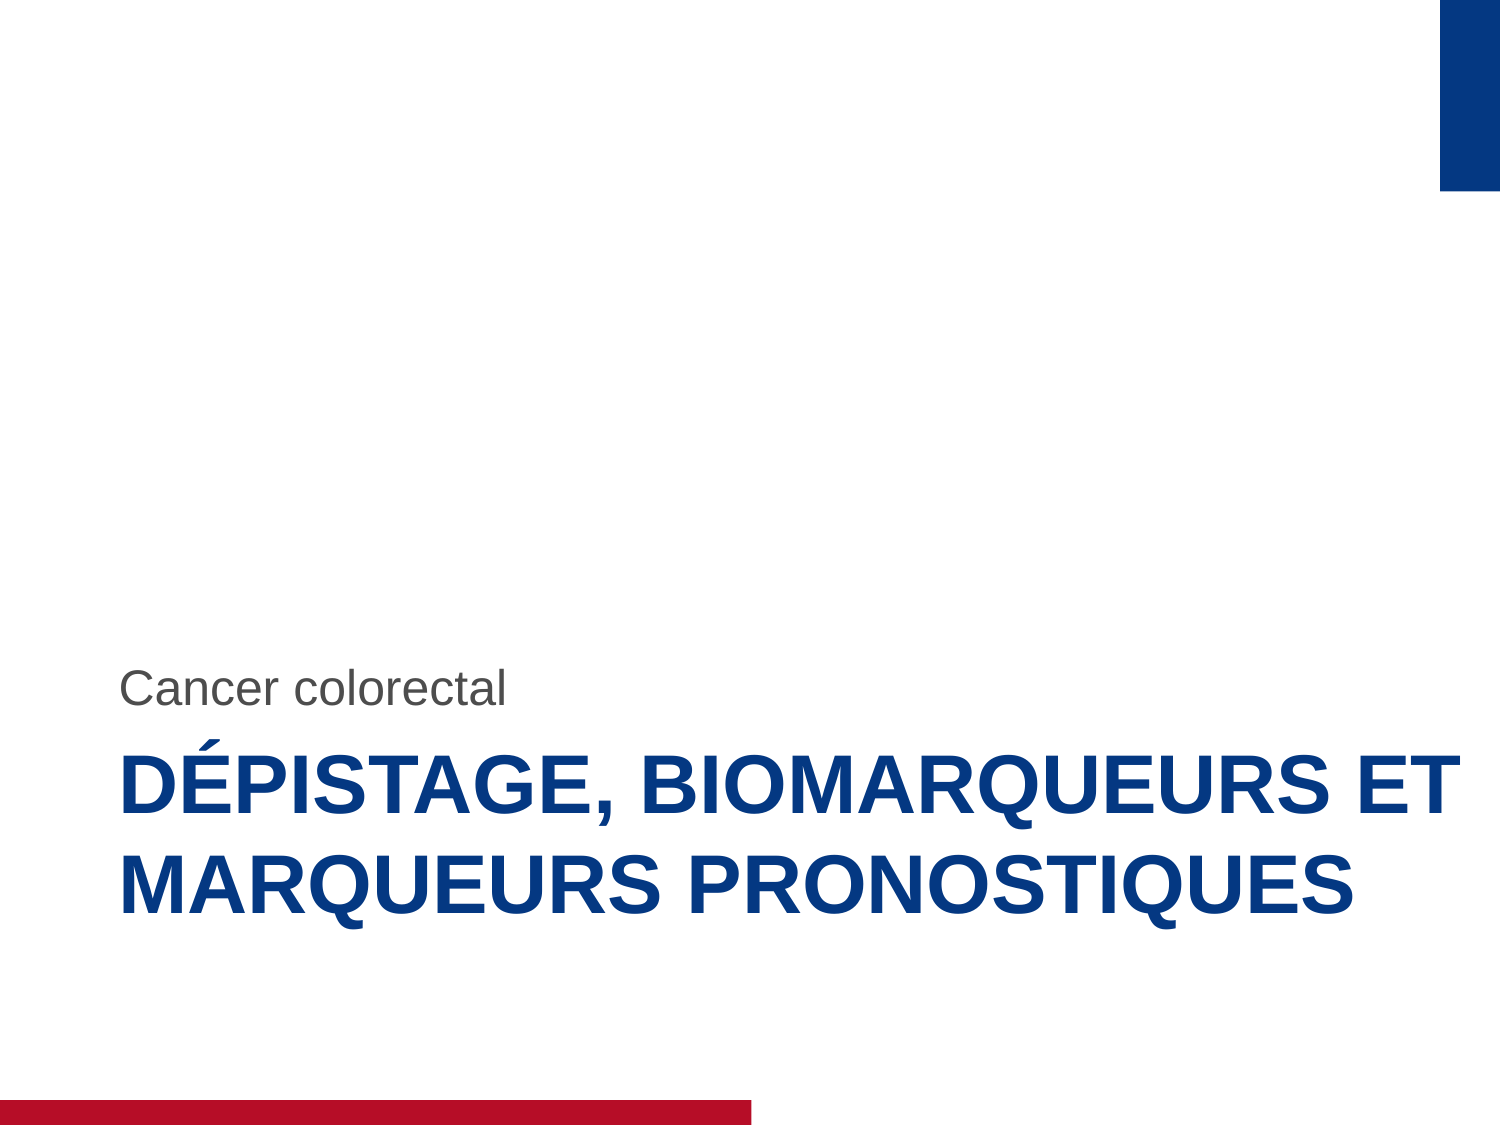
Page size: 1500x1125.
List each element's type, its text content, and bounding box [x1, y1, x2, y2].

list Cancer colorectal [118, 476, 1394, 723]
title DÉPISTAGE, BIOMARQUEURS ET MARQUEURS PRONOSTIQUES [118, 722, 1482, 947]
